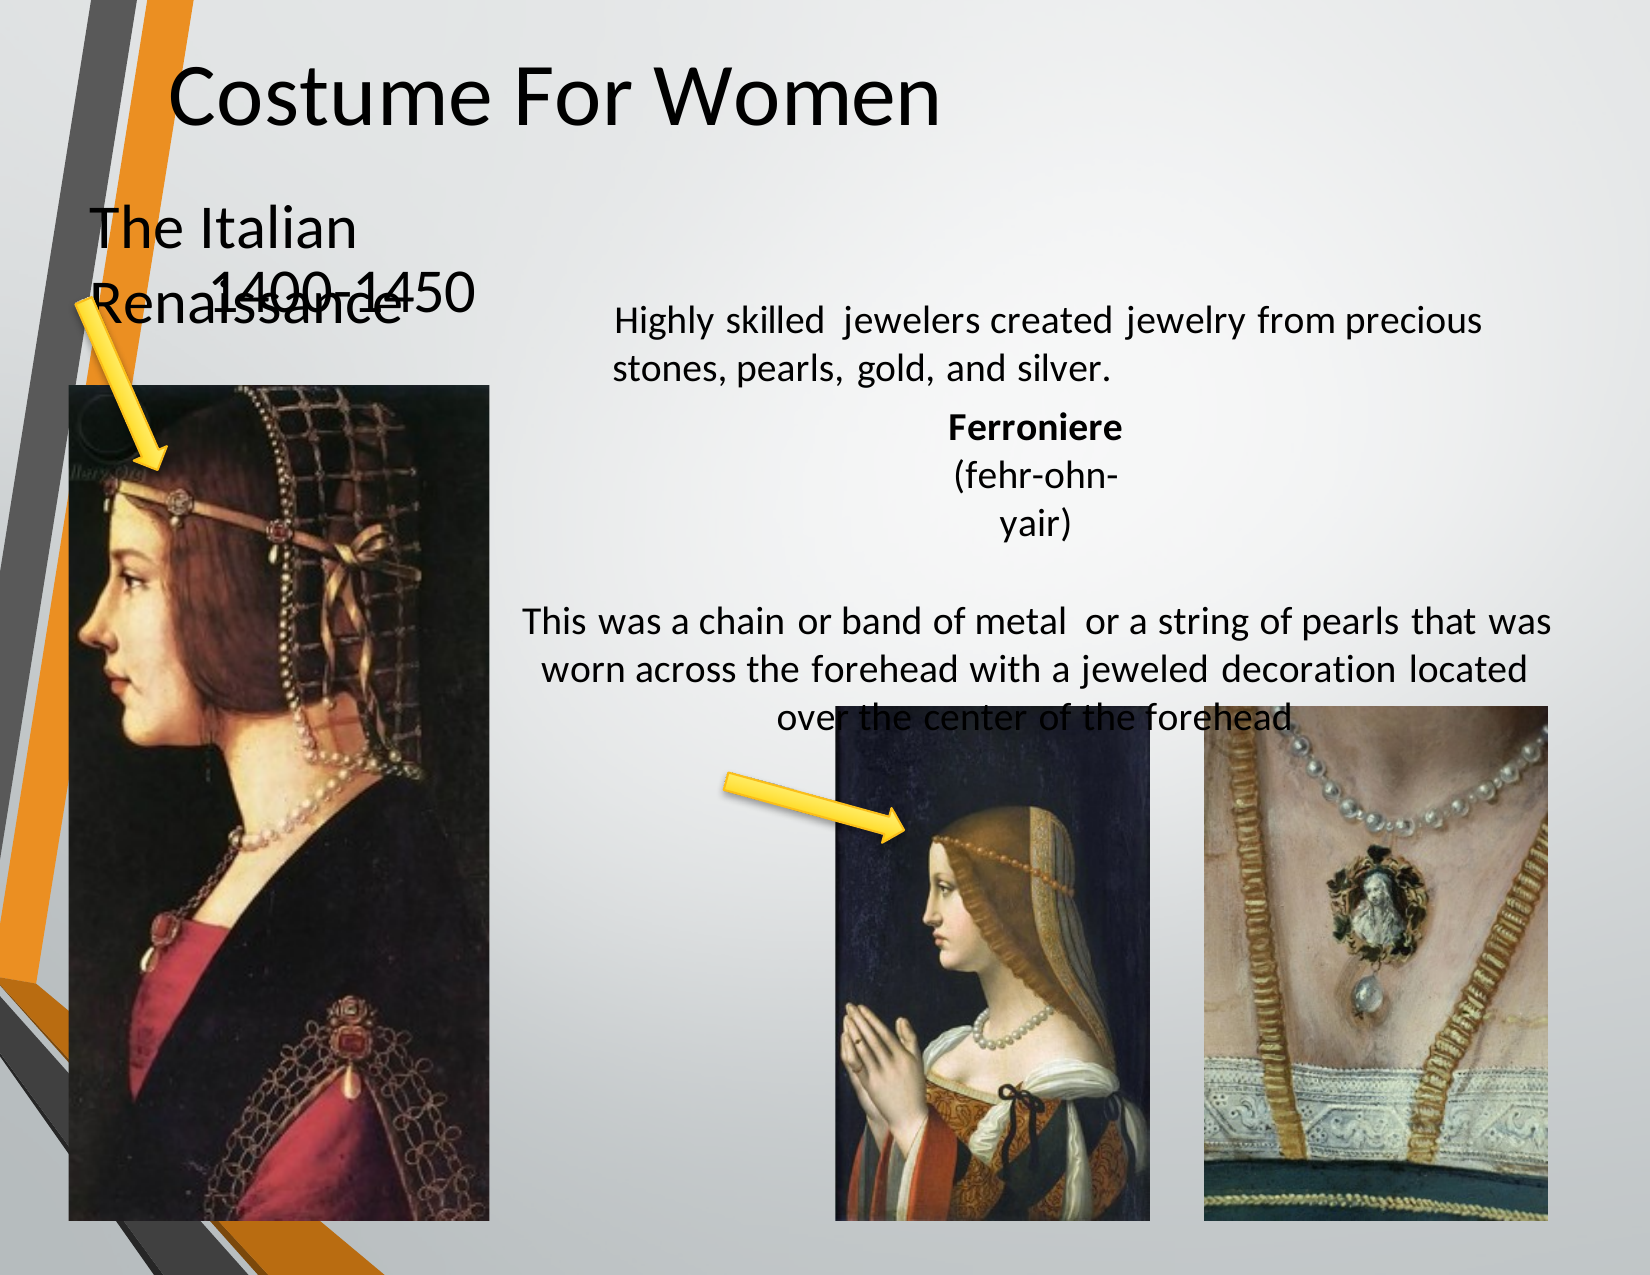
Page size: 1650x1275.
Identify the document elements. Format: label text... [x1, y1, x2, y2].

text_box [835, 706, 1150, 1221]
text_box [68, 385, 490, 1221]
text_box Ferroniere (fehr-ohn-yair) This was a chain or band of metal or a string of pearls that was worn across the forehead with a jeweled decoration located over the center of the forehead [502, 400, 1567, 694]
text_box [723, 772, 728, 788]
text_box [75, 297, 89, 303]
text_box 1400-1450 [205, 250, 479, 329]
title Costume For Women [29, 22, 1025, 127]
text_box [93, 297, 167, 449]
text_box [64, 289, 180, 486]
text_box [158, 449, 167, 470]
text_box Highly skilled jewelers created jewelry from precious stones, pearls, gold, and silver. [612, 293, 1594, 393]
text_box [712, 764, 917, 861]
text_box [723, 772, 905, 843]
text_box [723, 790, 884, 843]
text_box [884, 831, 905, 843]
text_box [75, 297, 167, 471]
text_box The Italian Renaissance [87, 185, 682, 263]
text_box [731, 772, 905, 829]
text_box [1204, 706, 1548, 1221]
text_box [75, 306, 154, 470]
